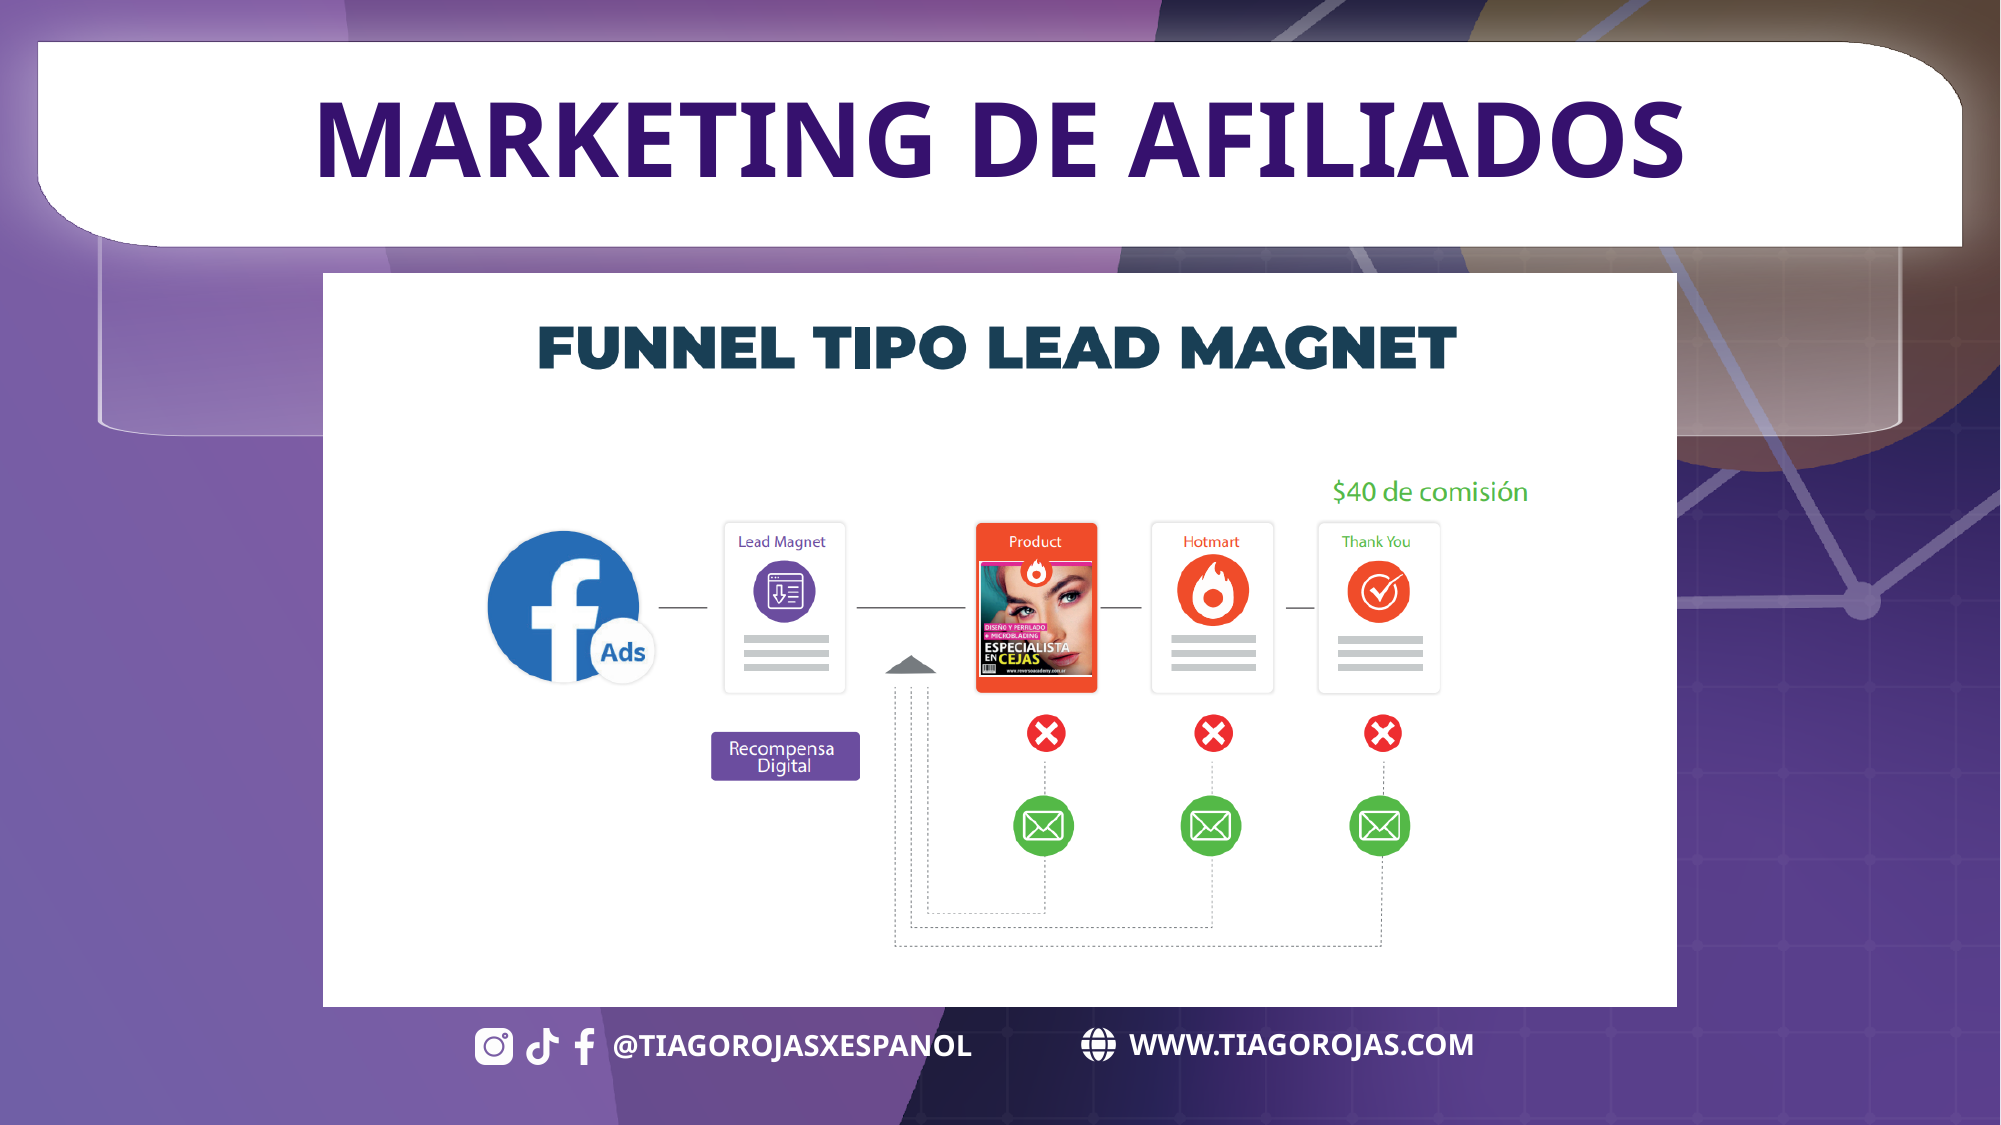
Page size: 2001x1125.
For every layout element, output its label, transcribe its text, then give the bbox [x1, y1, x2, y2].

text_box WWW.TIAGOROJAS.COM [1114, 1015, 1549, 1077]
text_box @TIAGOROJASXESPANOL [597, 1015, 1033, 1078]
title MARKETING DE AFILIADOS [137, 80, 1863, 188]
picture [0, 0, 2001, 1125]
